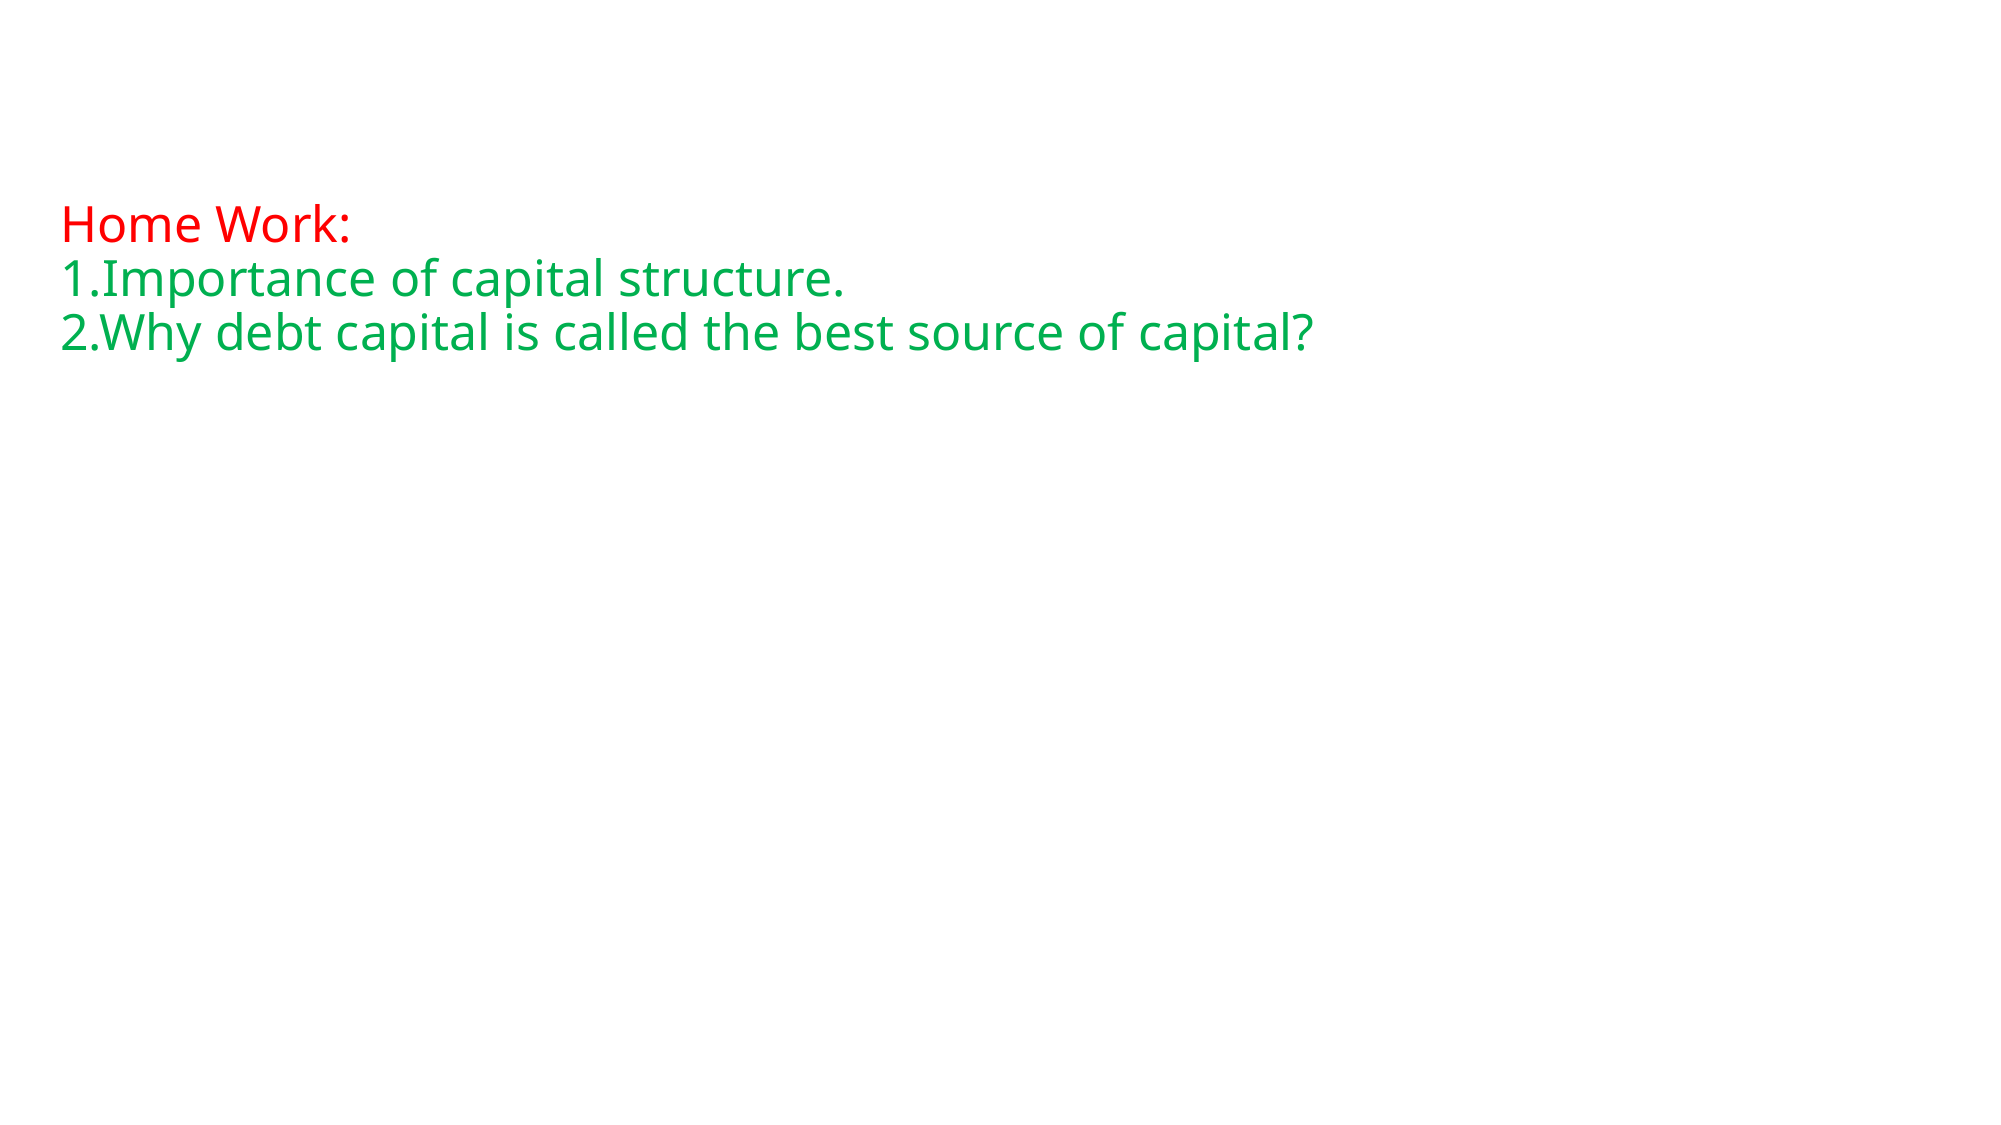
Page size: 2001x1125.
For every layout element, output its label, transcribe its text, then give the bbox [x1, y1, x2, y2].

title Home Work: 1.Importance of capital structure. 2.Why debt capital is called the best source of capital? [45, 189, 1862, 369]
